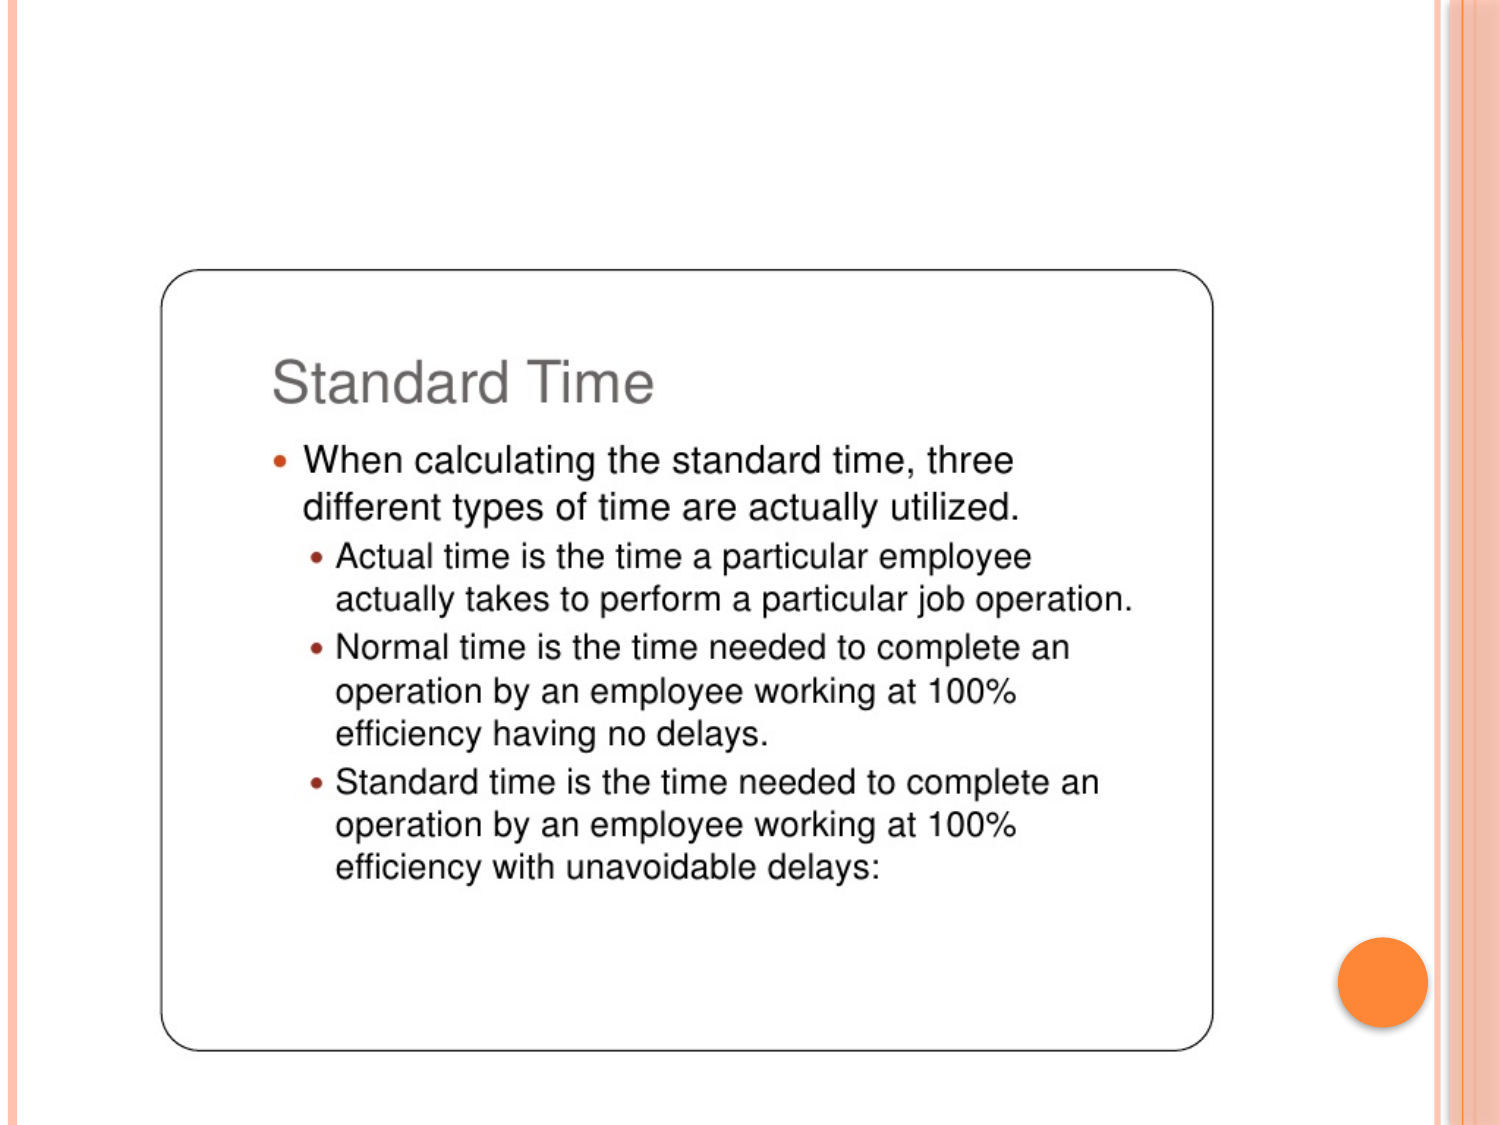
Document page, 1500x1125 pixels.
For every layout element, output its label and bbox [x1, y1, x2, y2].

list [153, 261, 1221, 1063]
